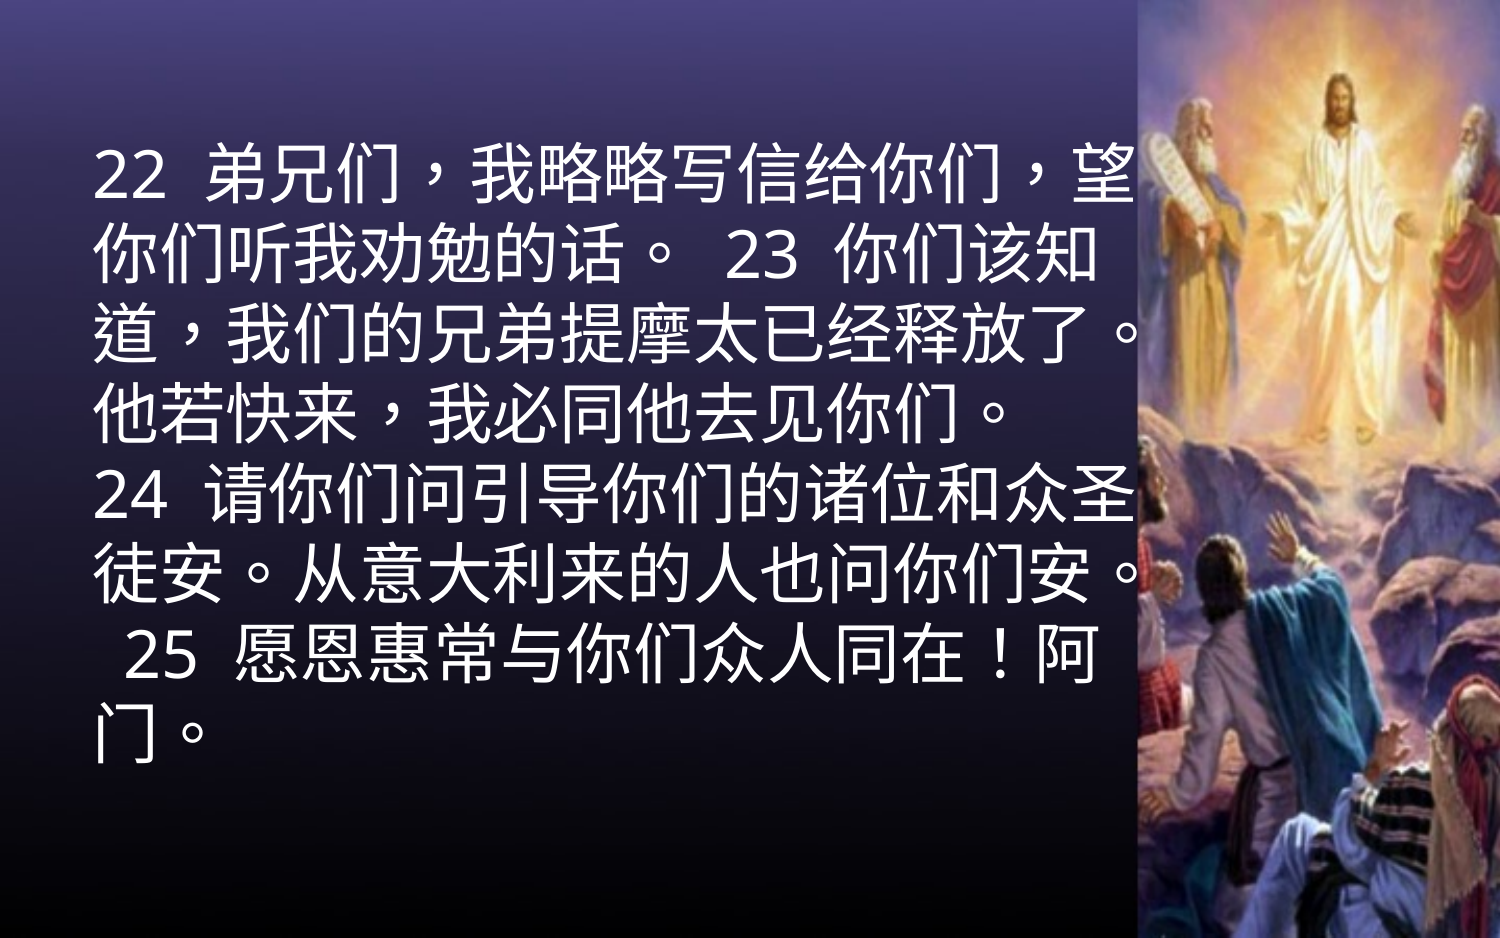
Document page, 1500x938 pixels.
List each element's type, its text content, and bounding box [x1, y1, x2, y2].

text_box 22 弟兄们，我略略写信给你们，望你们听我劝勉的话。 23 你们该知道，我们的兄弟提摩太已经释放了。他若快来，我必同他去见你们。 24 请你们问引导你们的诸位和众圣徒安。从意大利来的人也问你们安。 25 愿恩惠常与你们众人同在！阿门。 [77, 124, 1175, 779]
picture [0, 0, 1500, 938]
